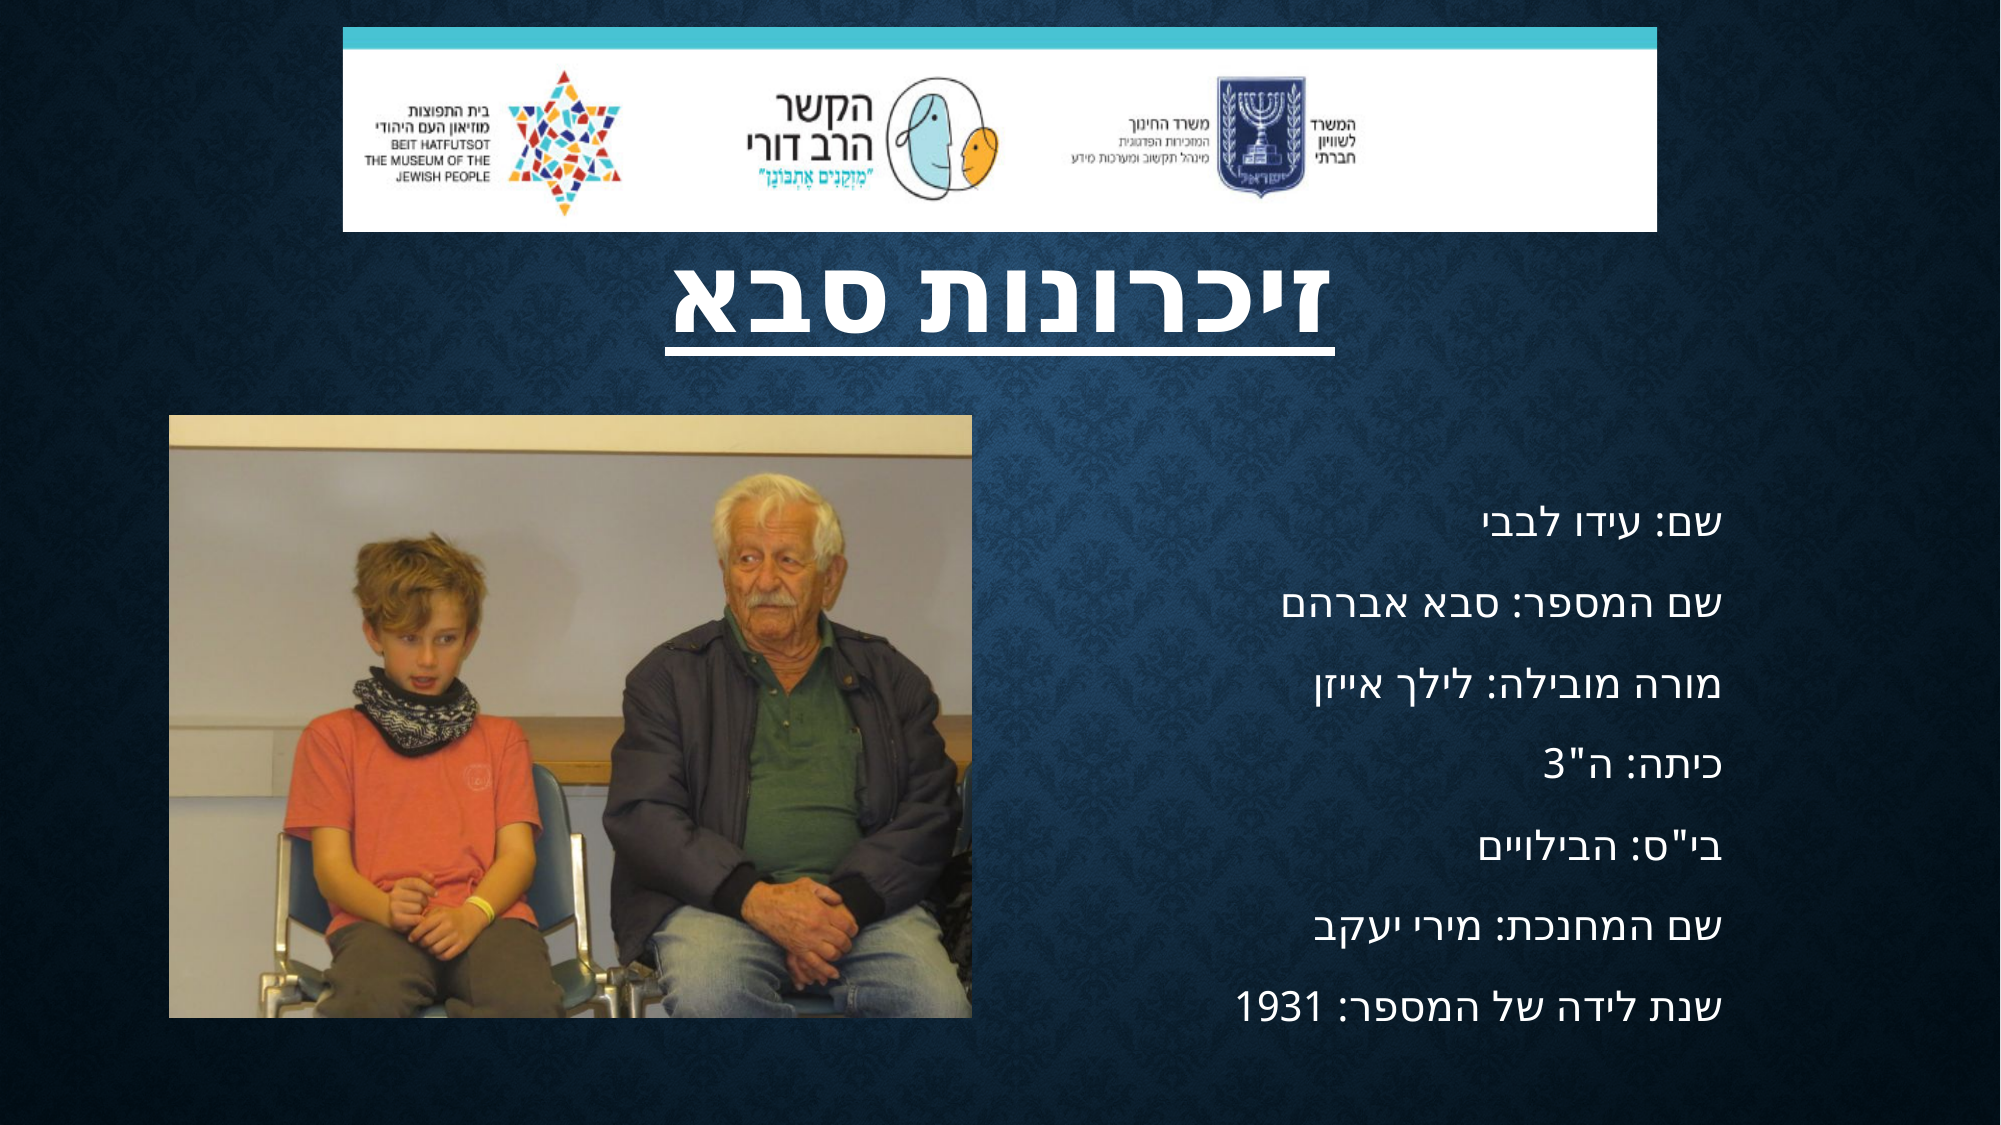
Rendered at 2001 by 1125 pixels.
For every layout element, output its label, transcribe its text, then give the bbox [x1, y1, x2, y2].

picture [342, 26, 1658, 233]
title זיכרונות סבא [261, 107, 1739, 477]
subtitle שם: עידו לבבי שם המספר: סבא אברהם מורה מובילה: לילך אייזן כיתה: ה"3 בי"ס: הבילויים שם המחנכת: מירי יעקב שנת לידה של המספר: 1931 [261, 477, 1739, 1041]
picture [168, 415, 972, 1018]
